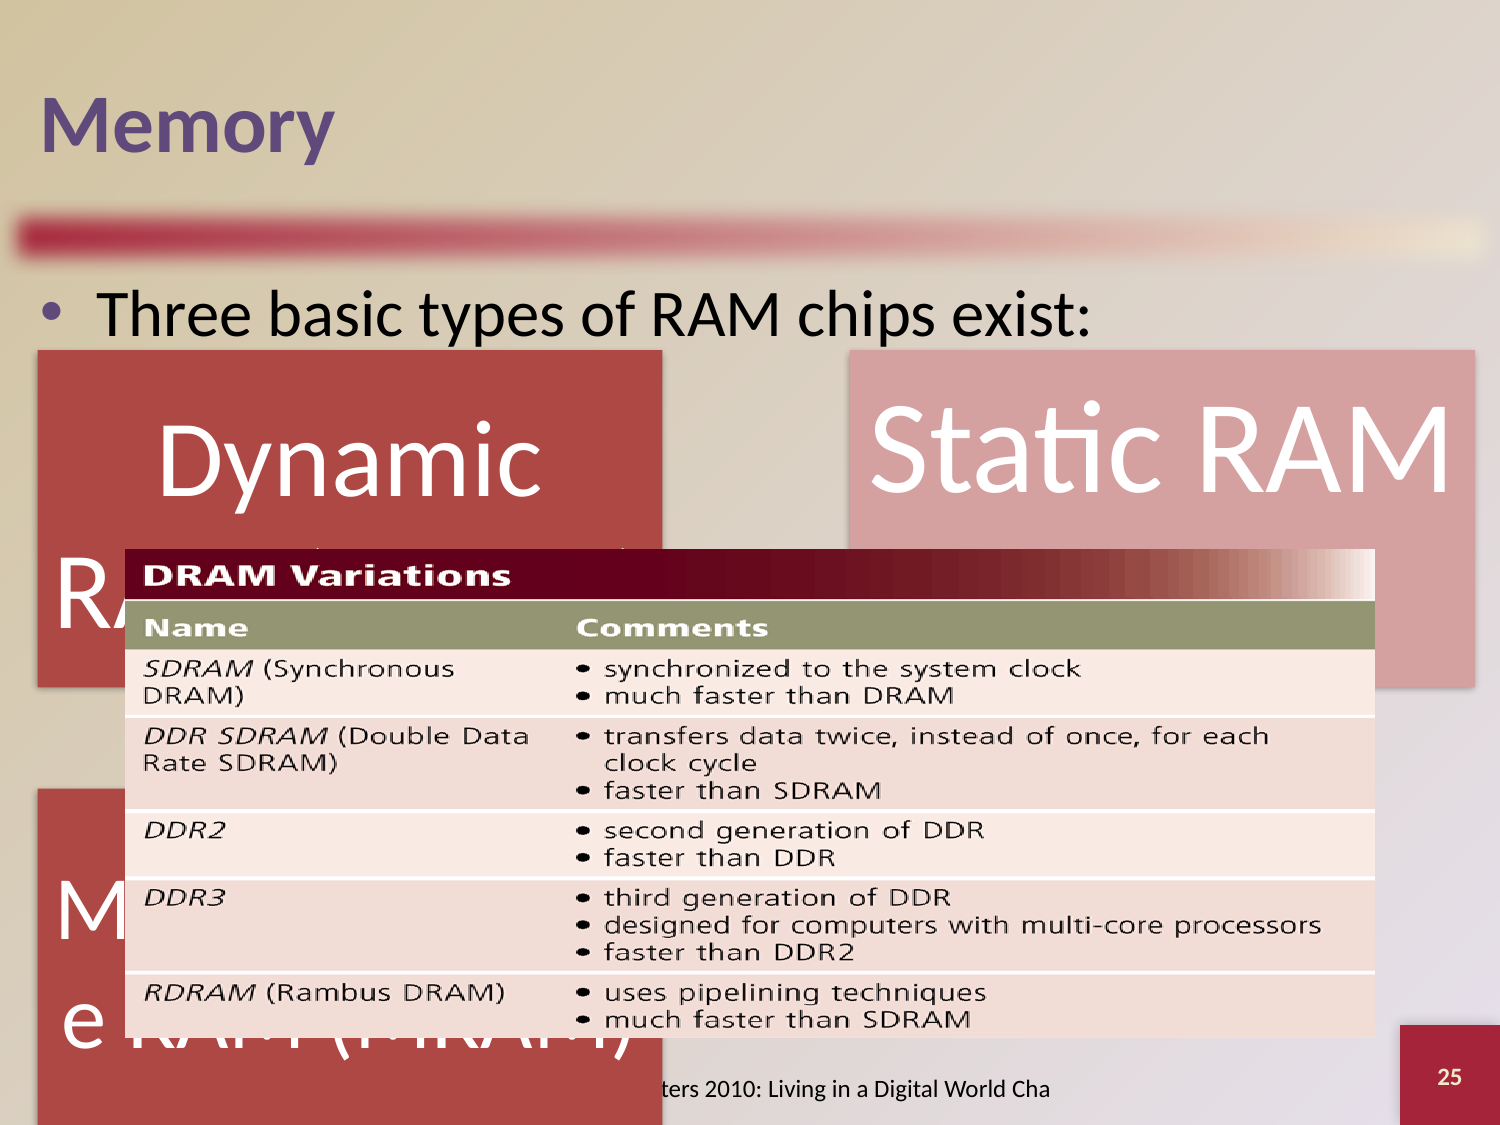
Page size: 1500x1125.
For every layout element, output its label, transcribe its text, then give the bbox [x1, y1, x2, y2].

list Three basic types of RAM chips exist: [24, 262, 1475, 1025]
title Memory [24, 24, 1475, 213]
list Page 225 Figure 4-19 [24, 1050, 32, 1125]
slide_number 25 [1400, 1025, 1500, 1125]
footer Discovering Computers 2010: Living in a Digital World Chapter 4 [667, 1050, 1075, 1125]
picture [124, 549, 1376, 1038]
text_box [37, 349, 1476, 551]
